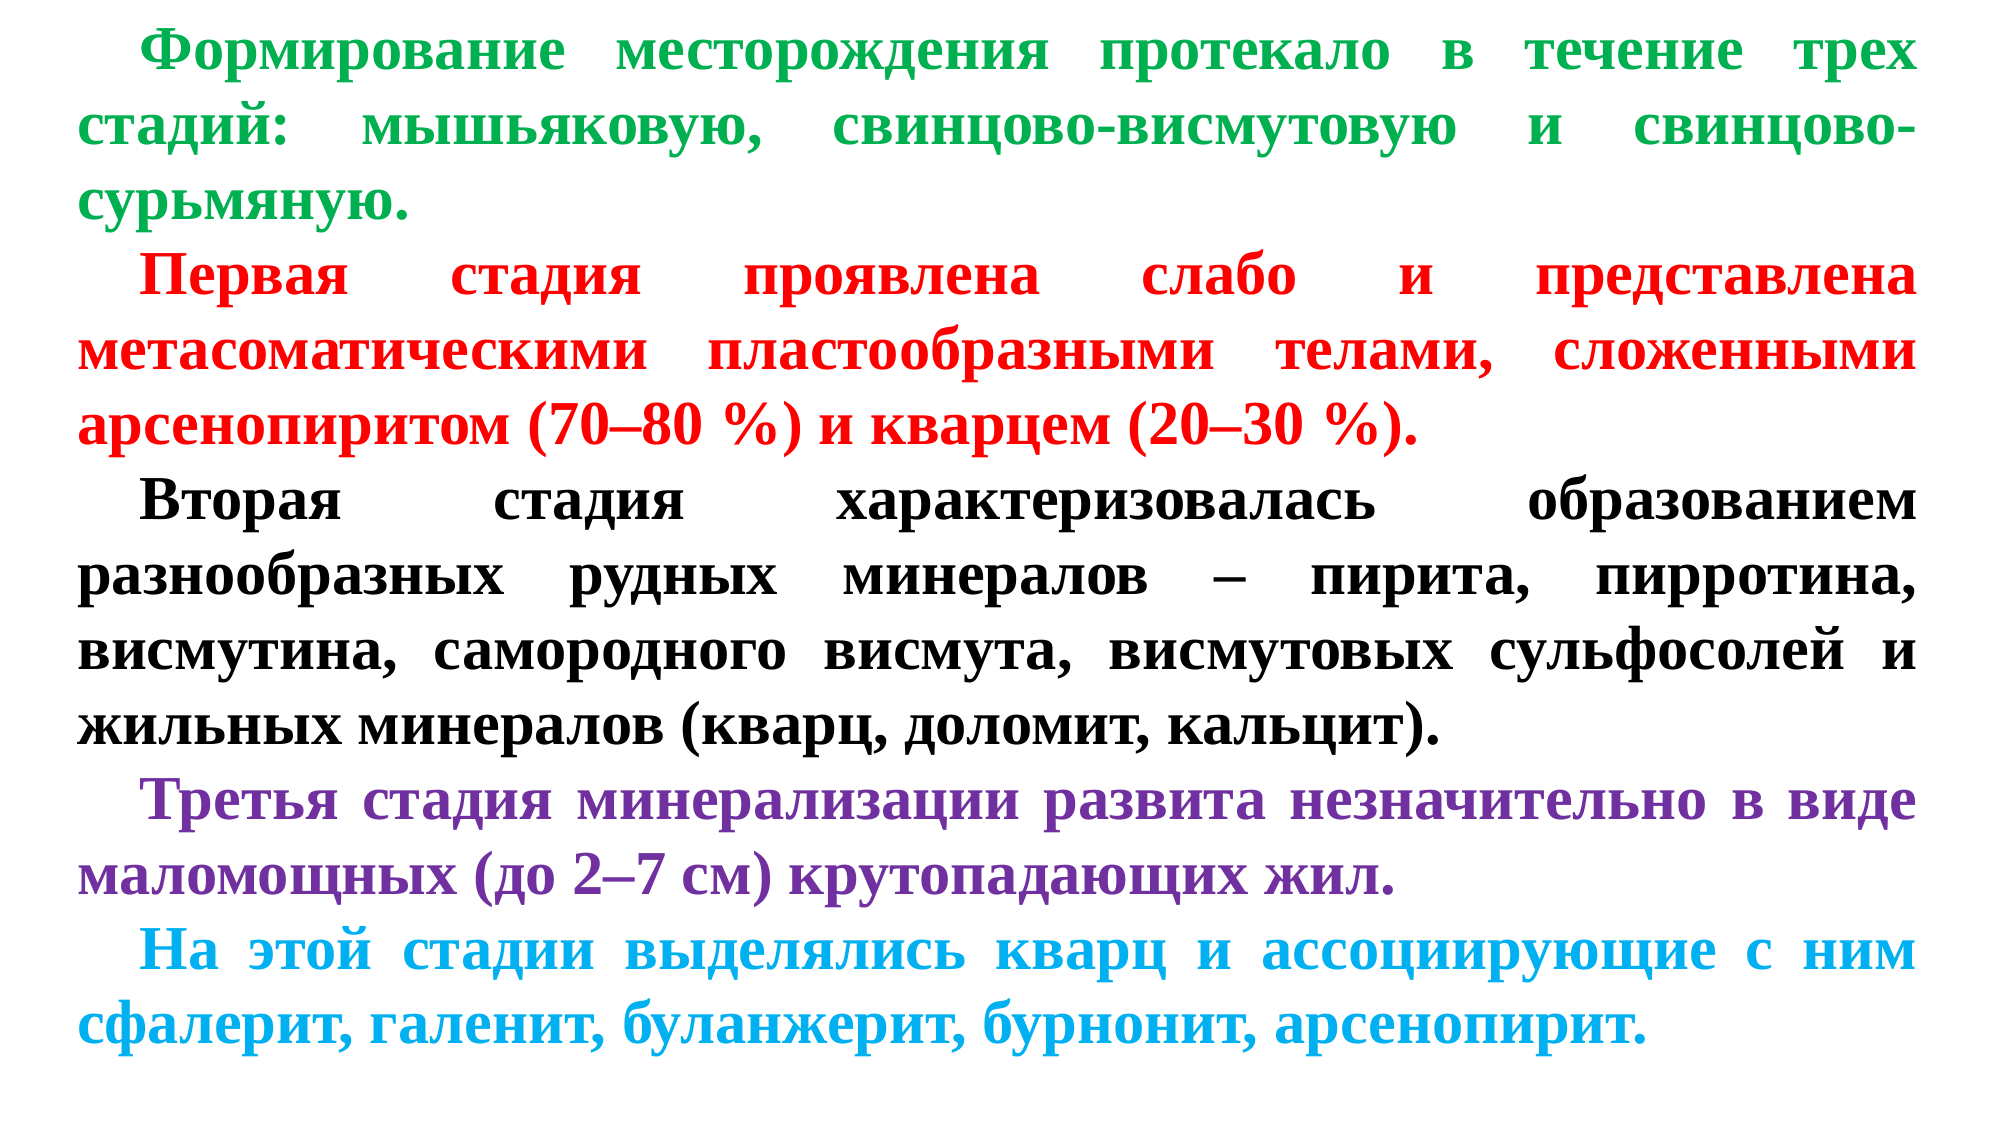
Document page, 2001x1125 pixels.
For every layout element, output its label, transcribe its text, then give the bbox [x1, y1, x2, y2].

text_box Формирование месторождения протекало в течение трех стадий: мышьяковую, свинцово-висмутовую и свинцово-сурьмяную. Первая стадия проявлена слабо и представлена метасоматическими пластообразными телами, сложенными арсенопиритом (70–80 %) и кварцем (20–30 %). Вторая стадия характеризовалась образованием разнообразных рудных минералов – пирита, пирротина, висмутина, самородного висмута, висмутовых сульфосолей и жильных минералов (кварц, доломит, кальцит). Третья стадия минерализации развита незначительно в виде маломощных (до 2–7 см) крутопадающих жил. На этой стадии выделялись кварц и ассоциирующие с ним сфалерит, галенит, буланжерит, бурнонит, арсенопирит. [0, 0, 1934, 1064]
